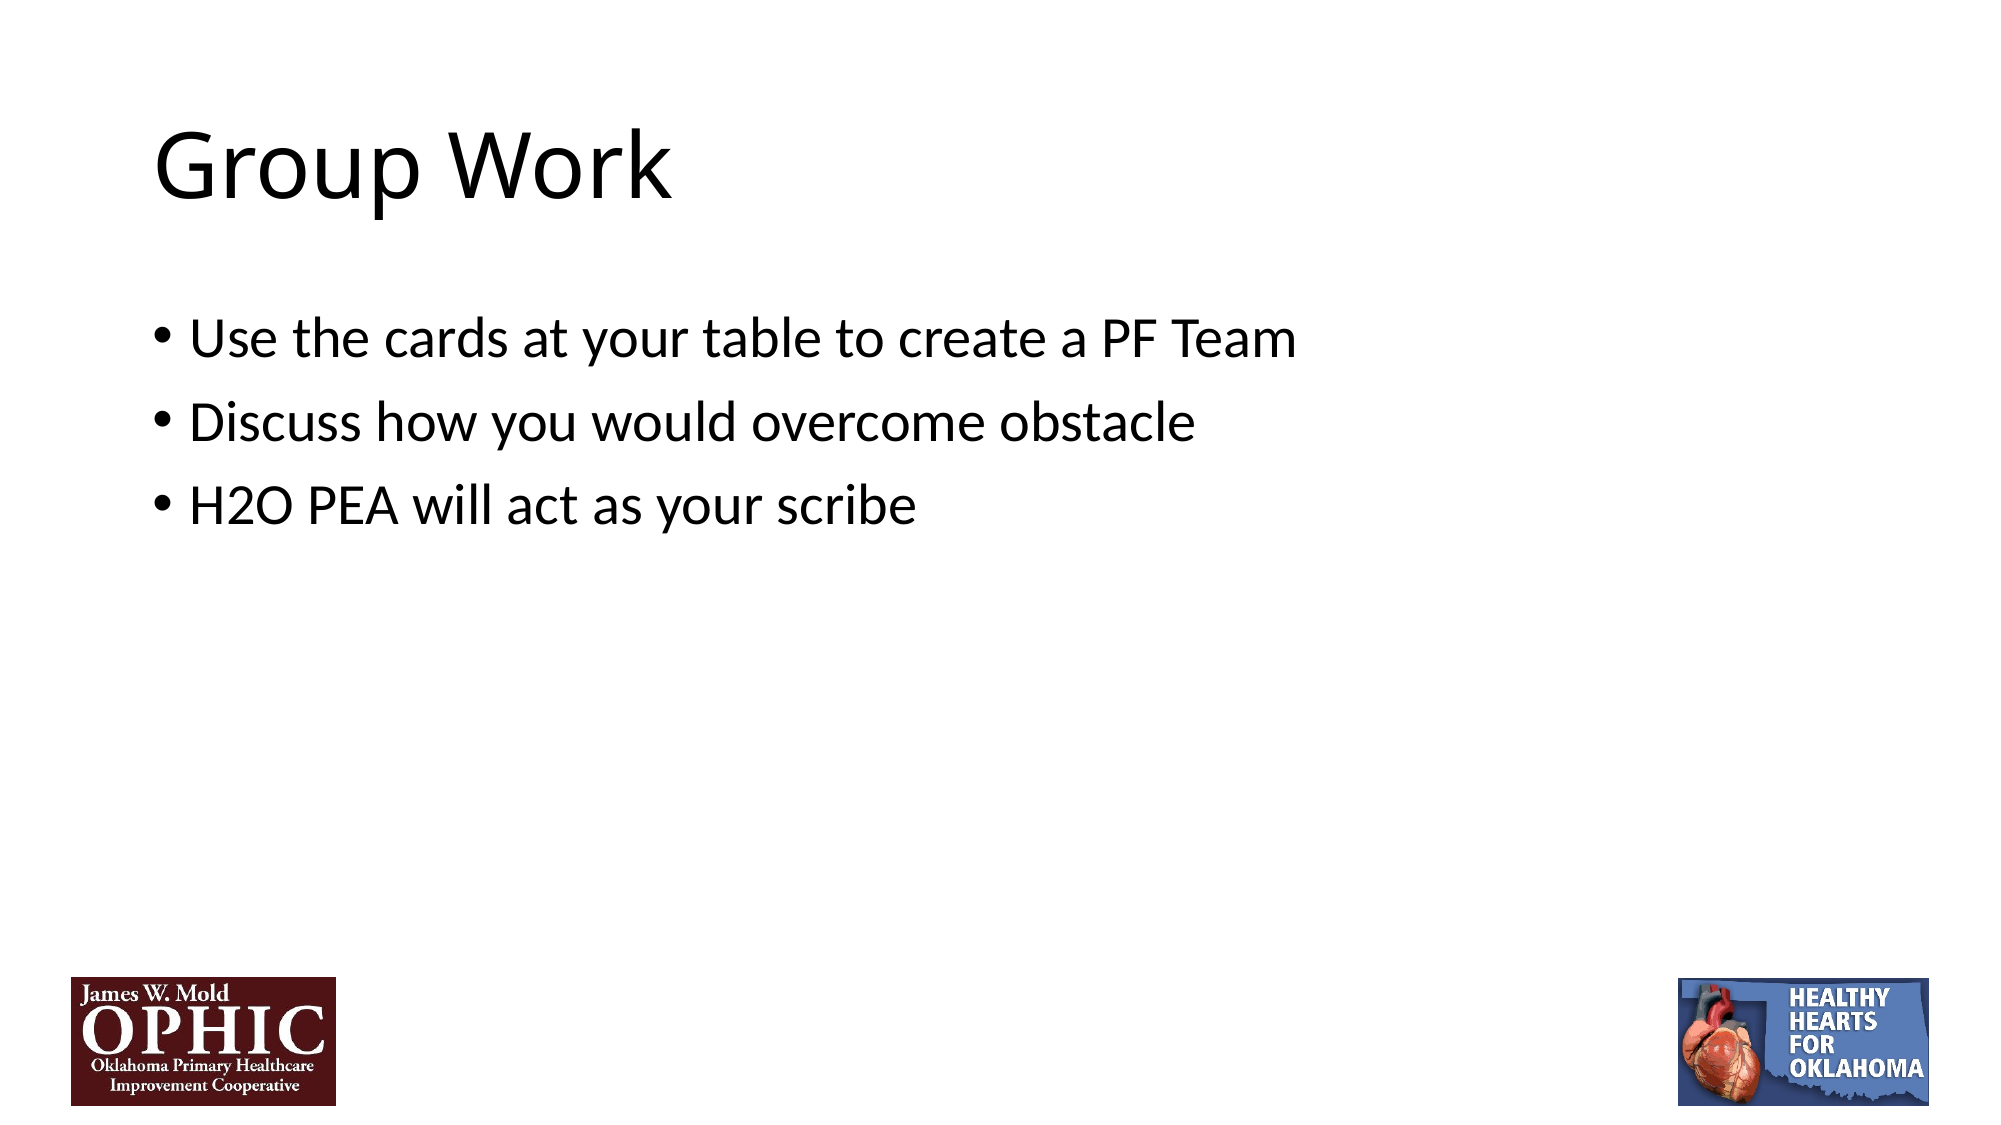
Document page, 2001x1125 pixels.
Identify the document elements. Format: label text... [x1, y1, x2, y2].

picture [1678, 978, 1929, 1106]
picture [71, 977, 336, 1106]
title Group Work [137, 59, 1863, 278]
list Use the cards at your table to create a PF Team Discuss how you would overcome obstacle H2O PEA will act as your scribe [137, 299, 1863, 1014]
